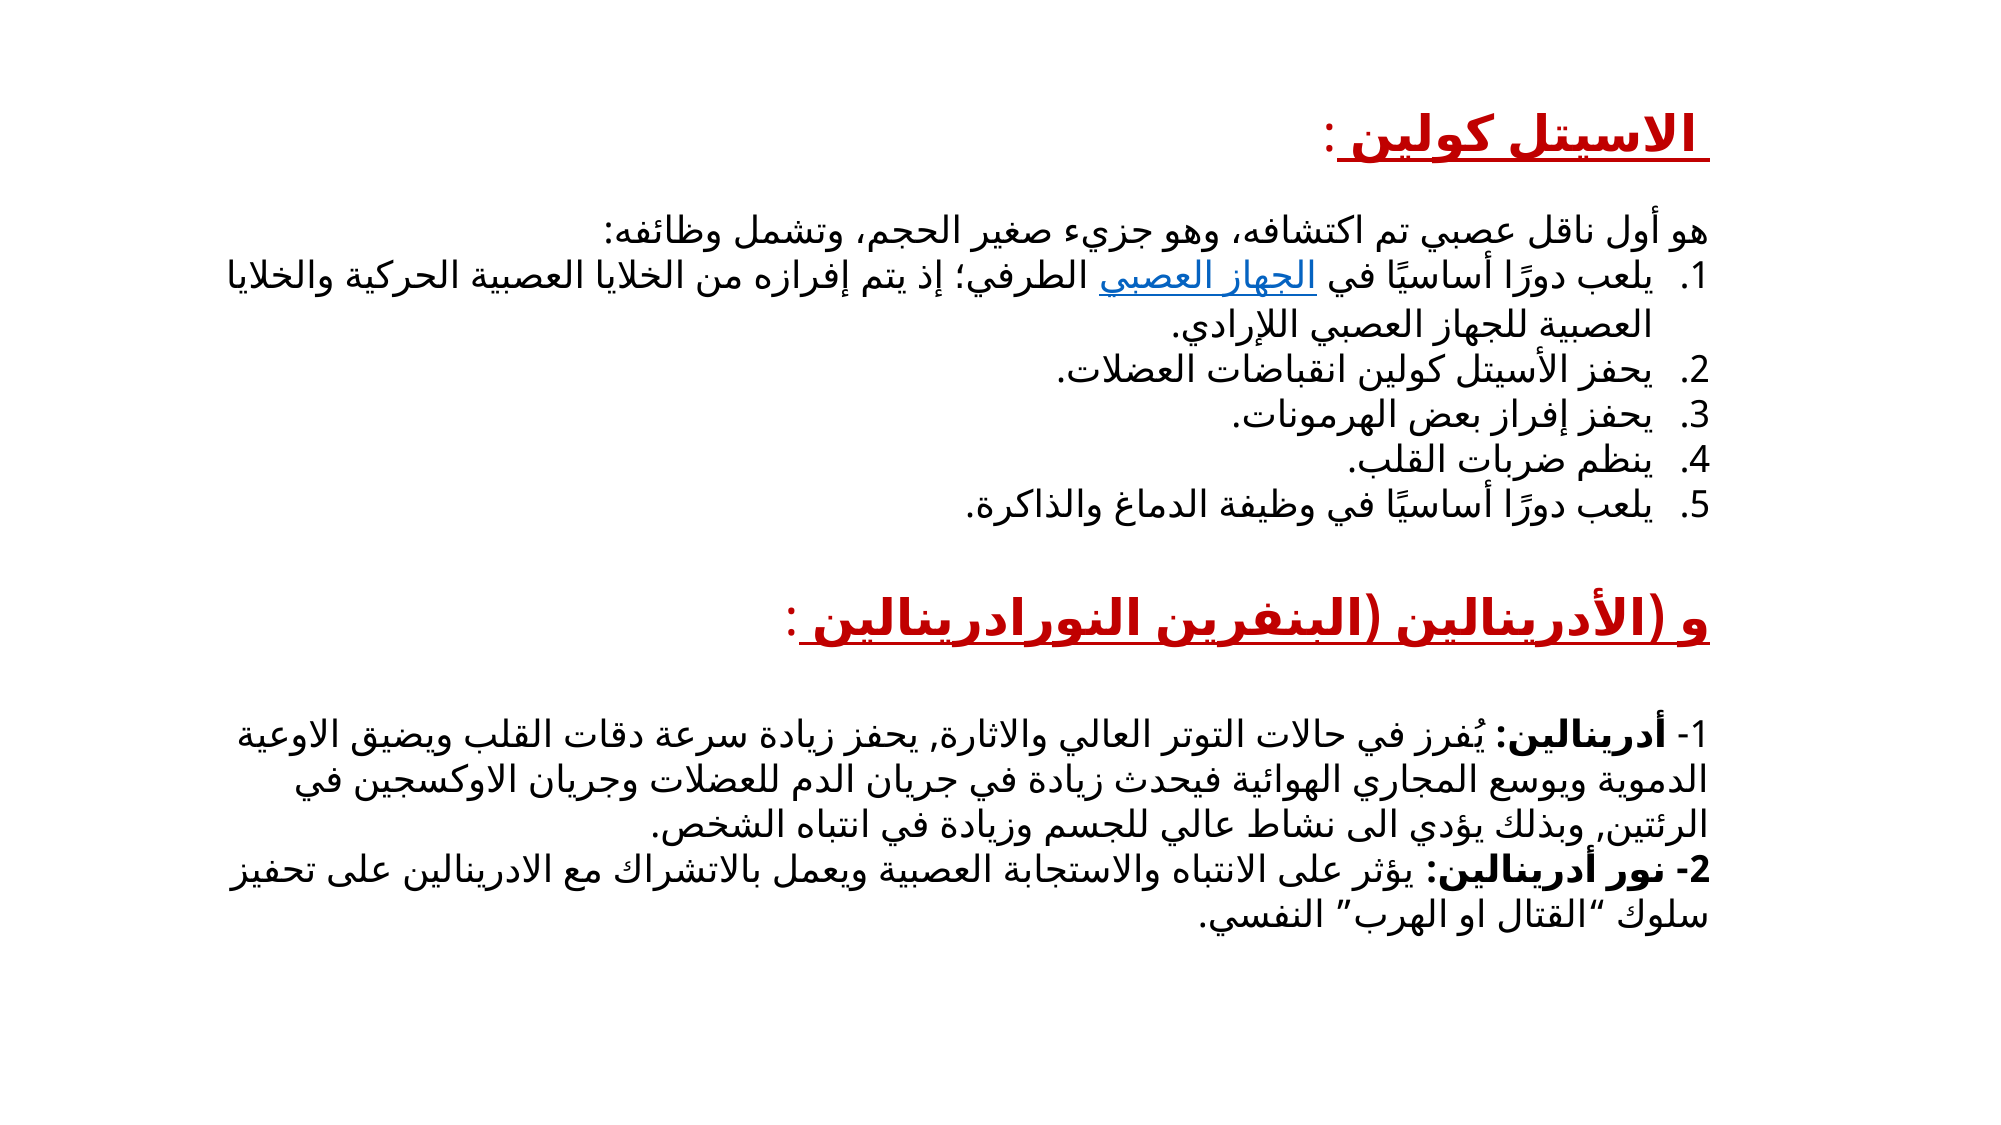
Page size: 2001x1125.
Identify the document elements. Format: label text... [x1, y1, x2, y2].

text_box الاسيتل كولين : هو أول ناقل عصبي تم اكتشافه، وهو جزيء صغير الحجم، وتشمل وظائفه: يلعب دورًا أساسيًا في الجهاز العصبي الطرفي؛ إذ يتم إفرازه من الخلايا العصبية الحركية والخلايا العصبية للجهاز العصبي اللإرادي. يحفز الأسيتل كولين انقباضات العضلات. يحفز إفراز بعض الهرمونات. ينظم ضربات القلب. يلعب دورًا أساسيًا في وظيفة الدماغ والذاكرة. الأدرينالين (البنفرين) و النورادرينالين : 1- أدرينالين: يُفرز في حالات التوتر العالي والاثارة, يحفز زيادة سرعة دقات القلب ويضيق الاوعية الدموية ويوسع المجاري الهوائية فيحدث زيادة في جريان الدم للعضلات وجريان الاوكسجين في الرئتين, وبذلك يؤدي الى نشاط عالي للجسم وزيادة في انتباه الشخص. 2- نور أدرينالين: يؤثر على الانتباه والاستجابة العصبية ويعمل بالاتشراك مع الادرينالين على تحفيز سلوك “القتال او الهرب” النفسي. [195, 93, 1725, 943]
